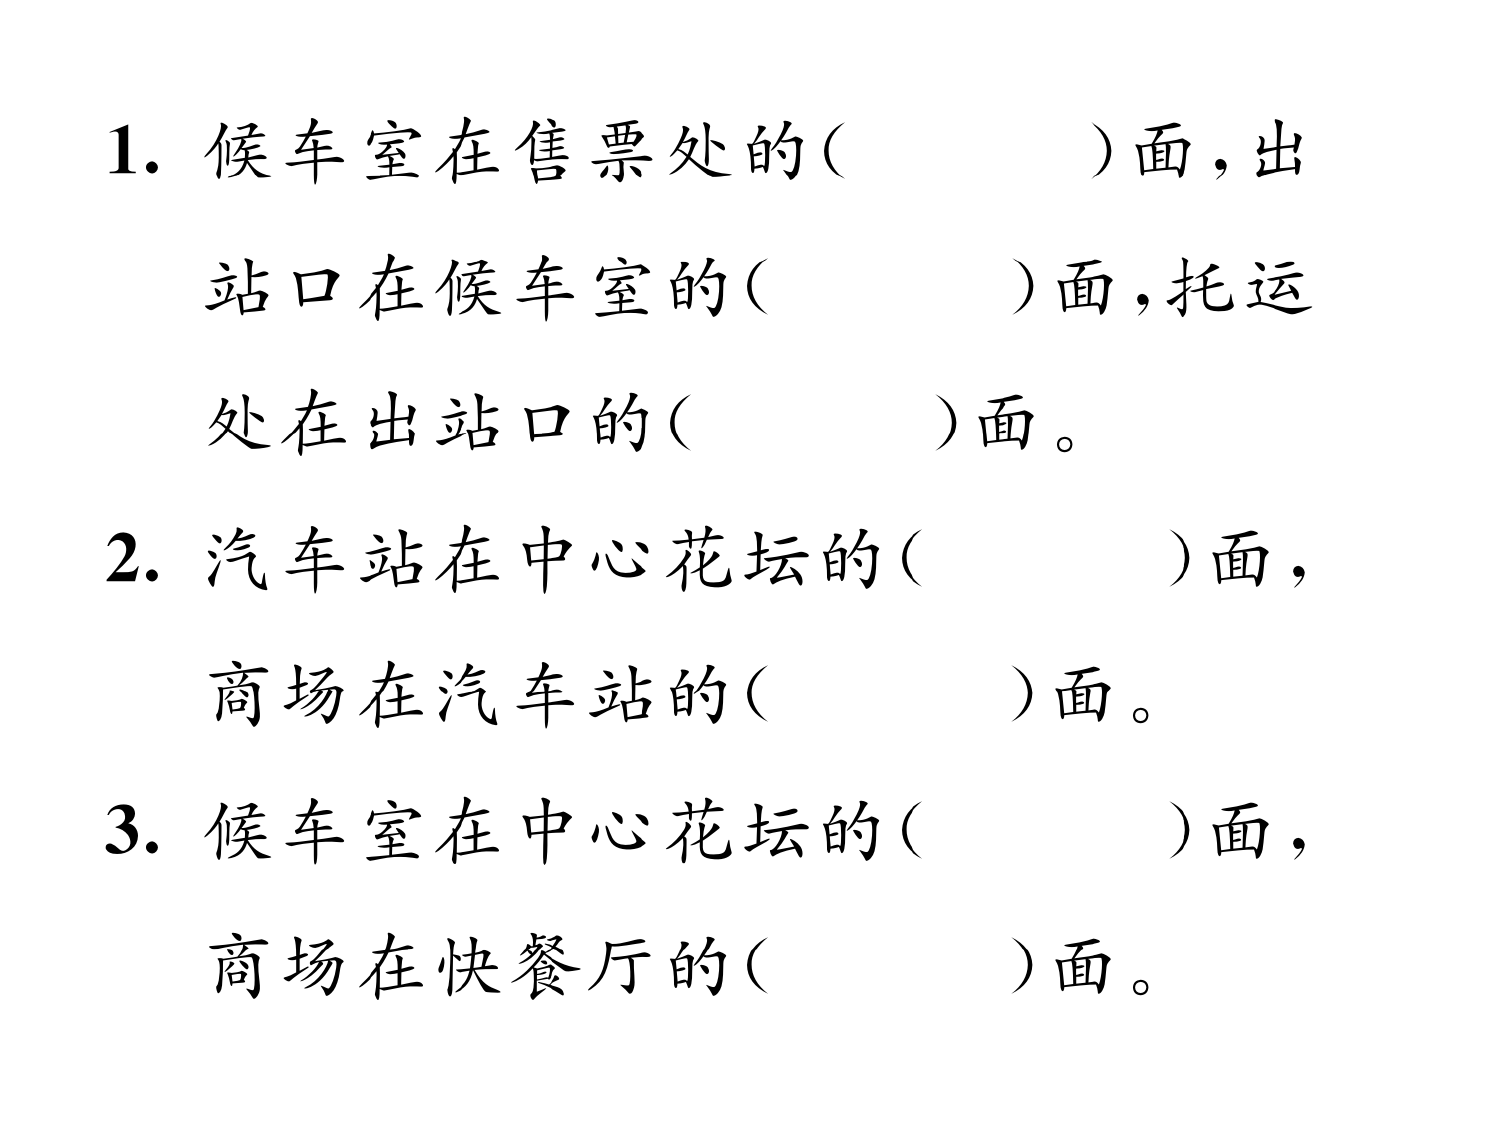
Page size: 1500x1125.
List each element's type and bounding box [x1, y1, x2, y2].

picture [100, 89, 1455, 1035]
